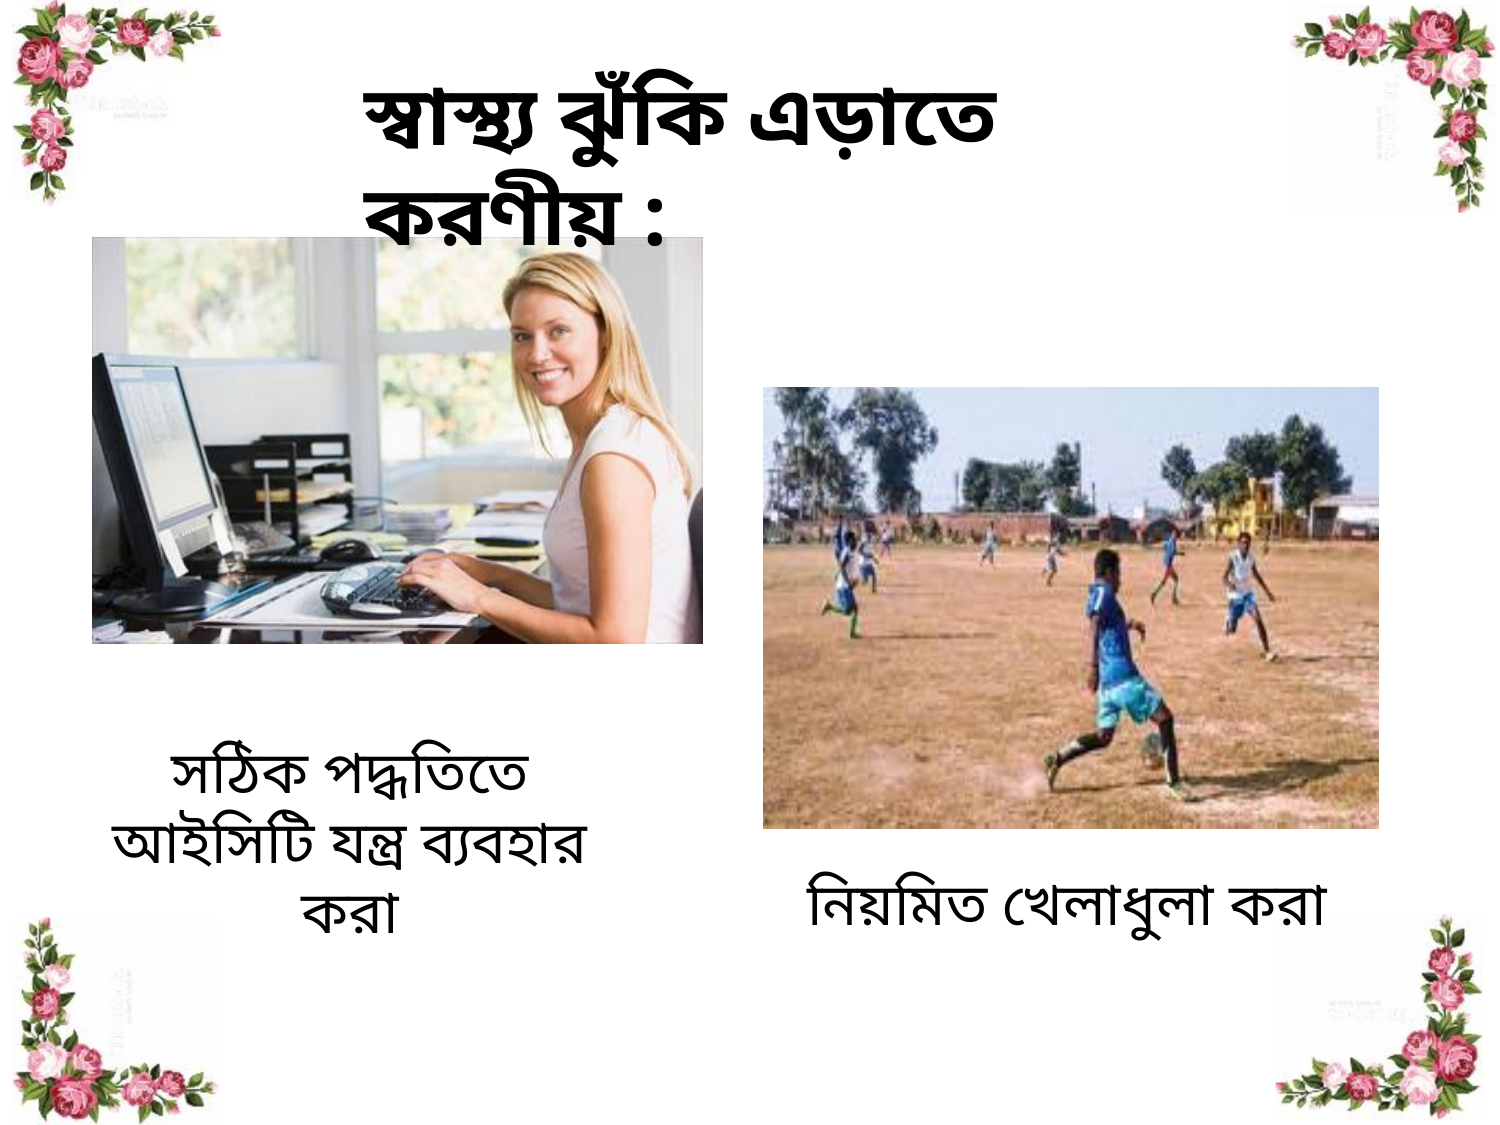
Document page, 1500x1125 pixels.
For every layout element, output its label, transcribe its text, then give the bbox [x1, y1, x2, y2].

picture [1274, 913, 1484, 1120]
text_box সঠিক পদ্ধতিতে আইসিটি যন্ত্র ব্যবহার করা [88, 728, 612, 953]
text_box স্বাস্থ্য ঝুঁকি এড়াতে করণীয় : [349, 54, 1113, 270]
picture [12, 0, 221, 207]
picture [763, 387, 1380, 829]
picture [1288, 5, 1497, 212]
text_box নিয়মিত খেলাধুলা করা [777, 860, 1357, 945]
picture [11, 917, 220, 1125]
picture [92, 237, 703, 644]
